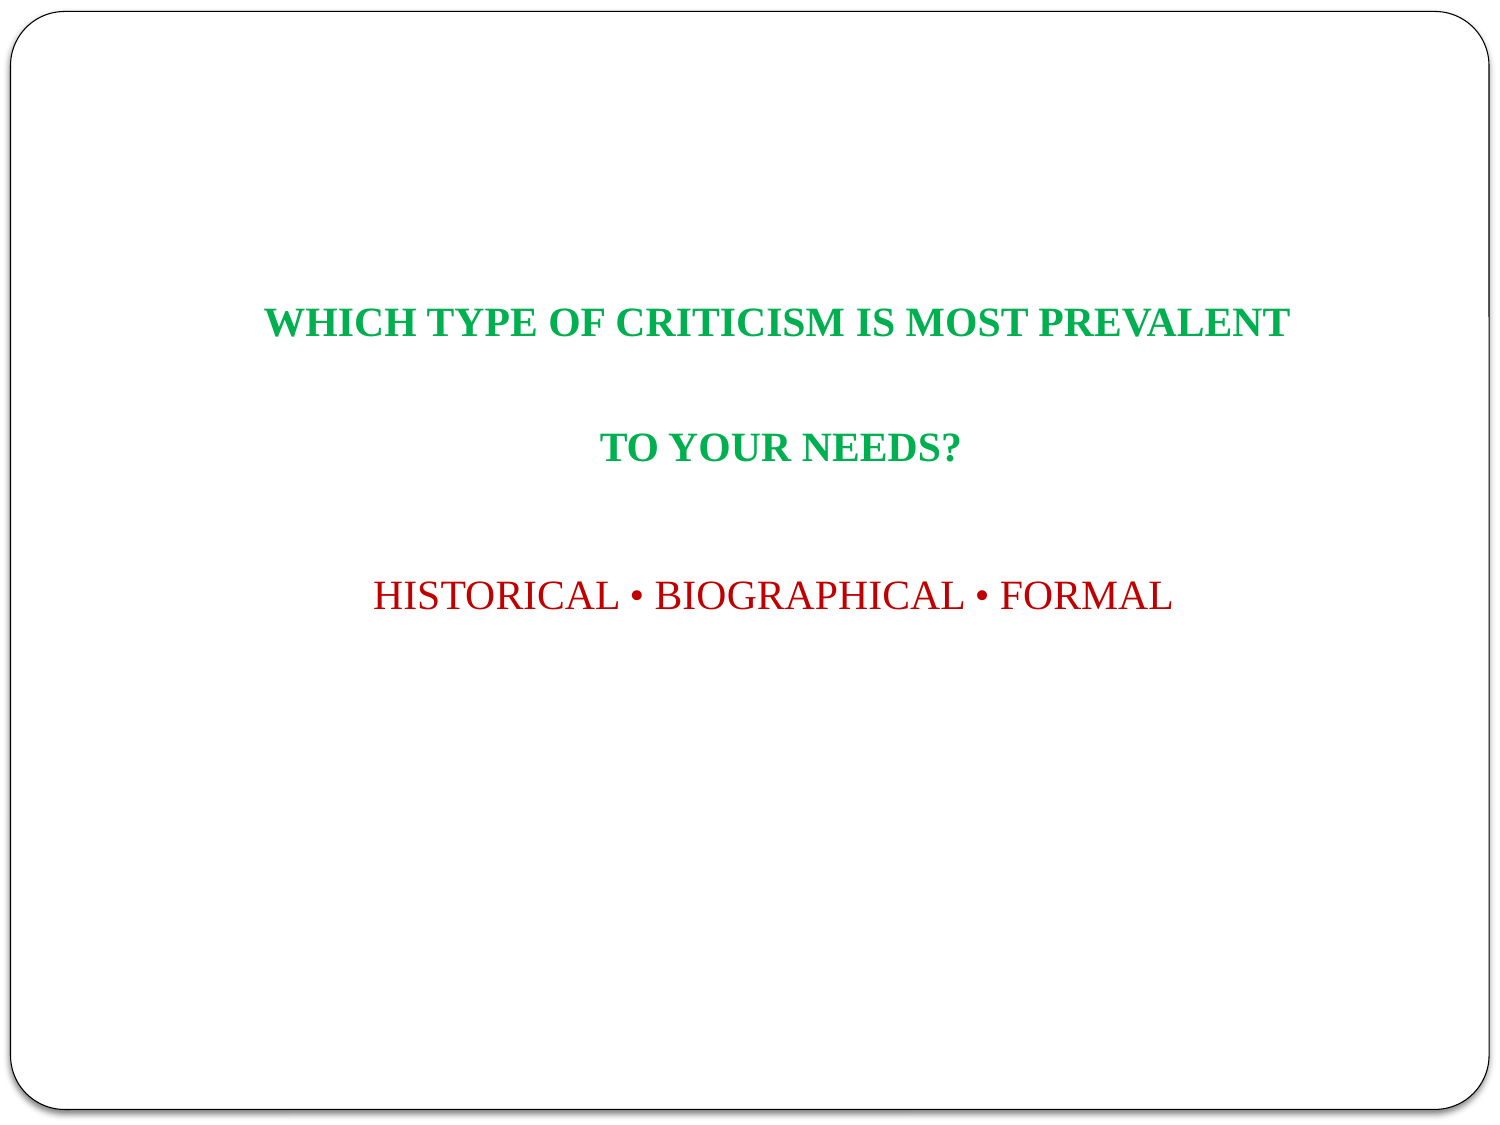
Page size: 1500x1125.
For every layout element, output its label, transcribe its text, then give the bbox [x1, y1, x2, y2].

text_box WHICH TYPE OF CRITICISM IS MOST PREVALENT TO YOUR NEEDS? HISTORICAL • BIOGRAPHICAL • FORMAL [112, 212, 1413, 628]
